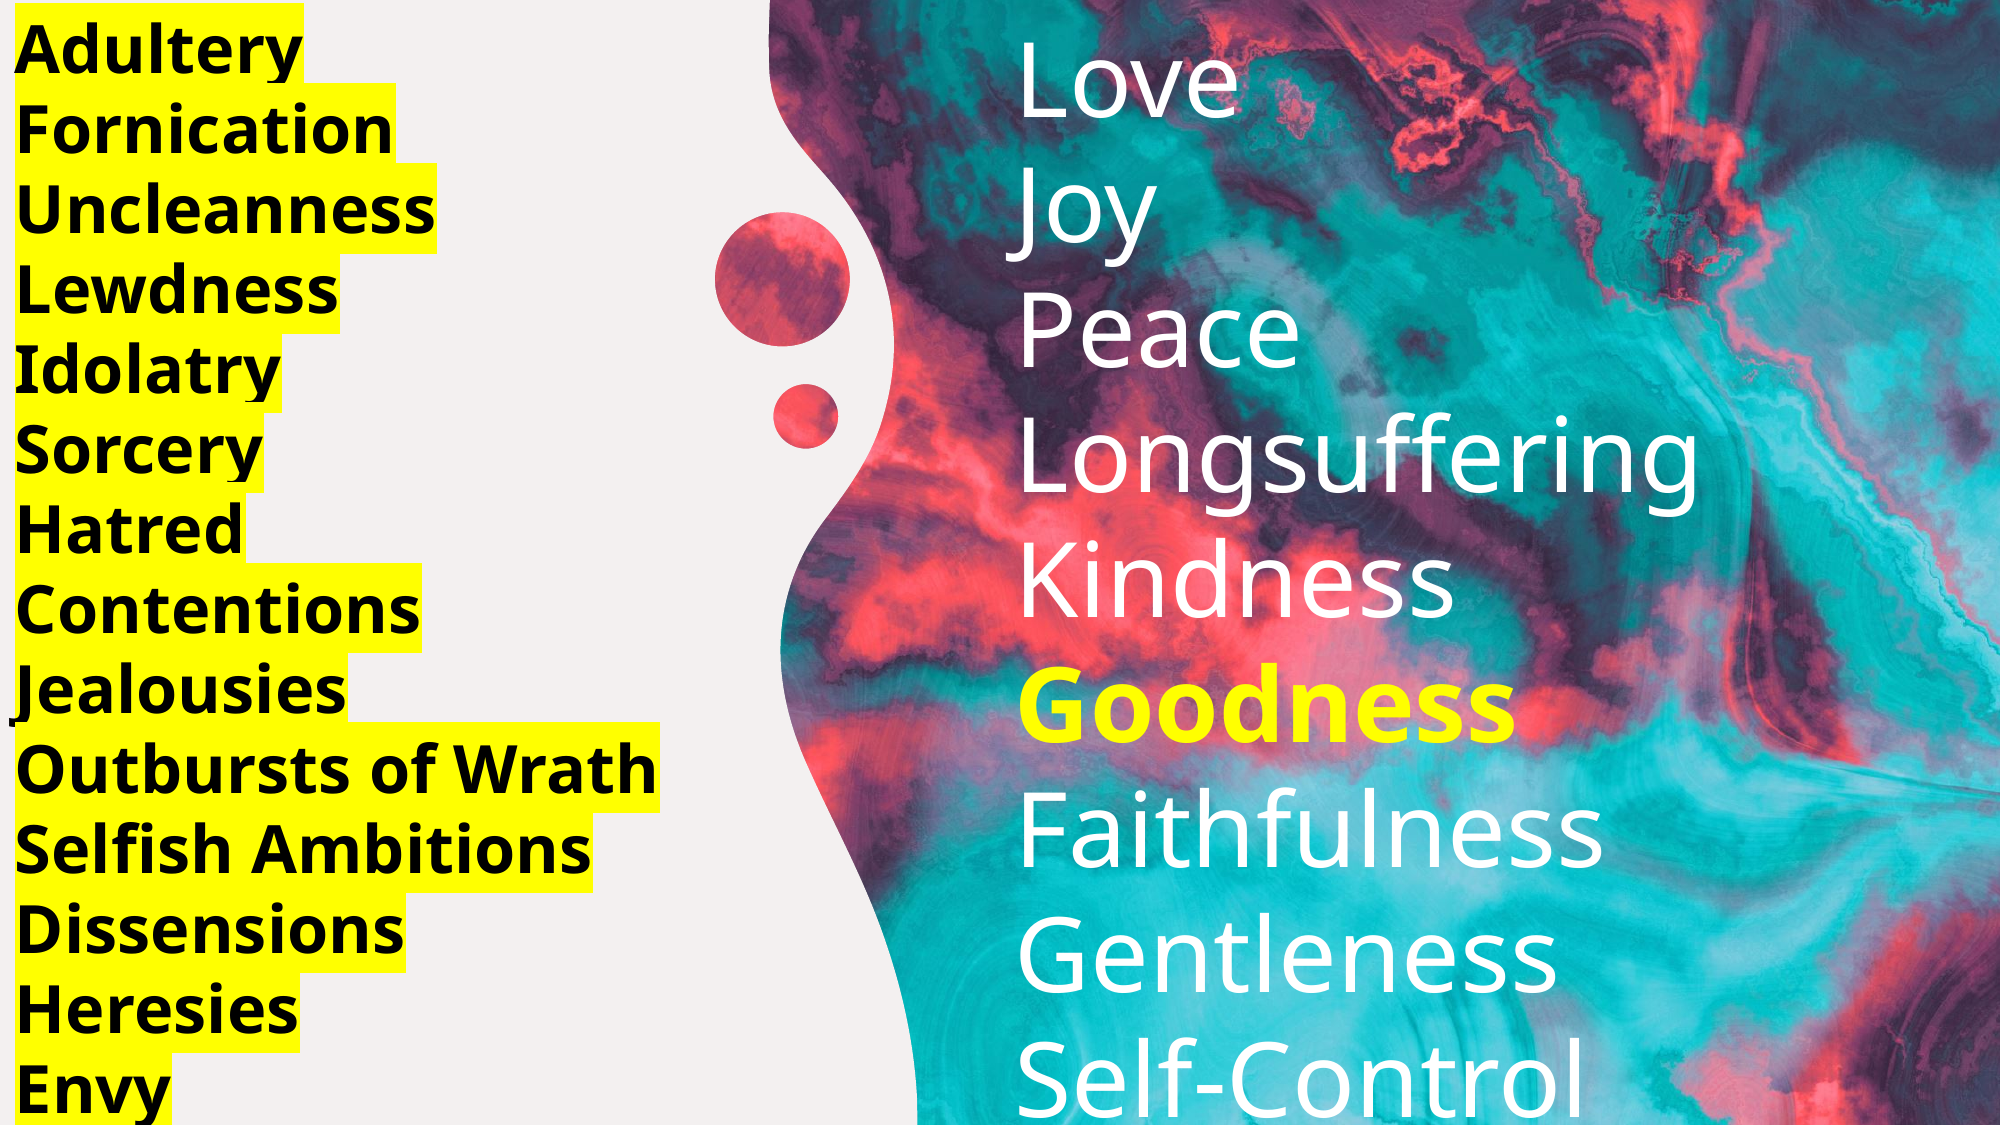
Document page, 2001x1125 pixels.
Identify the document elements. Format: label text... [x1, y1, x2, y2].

text_box Adultery Fornication Uncleanness Lewdness Idolatry Sorcery Hatred Contentions Jealousies Outbursts of Wrath Selfish Ambitions Dissensions Heresies Envy [0, 0, 703, 1125]
picture [703, 0, 2000, 1125]
